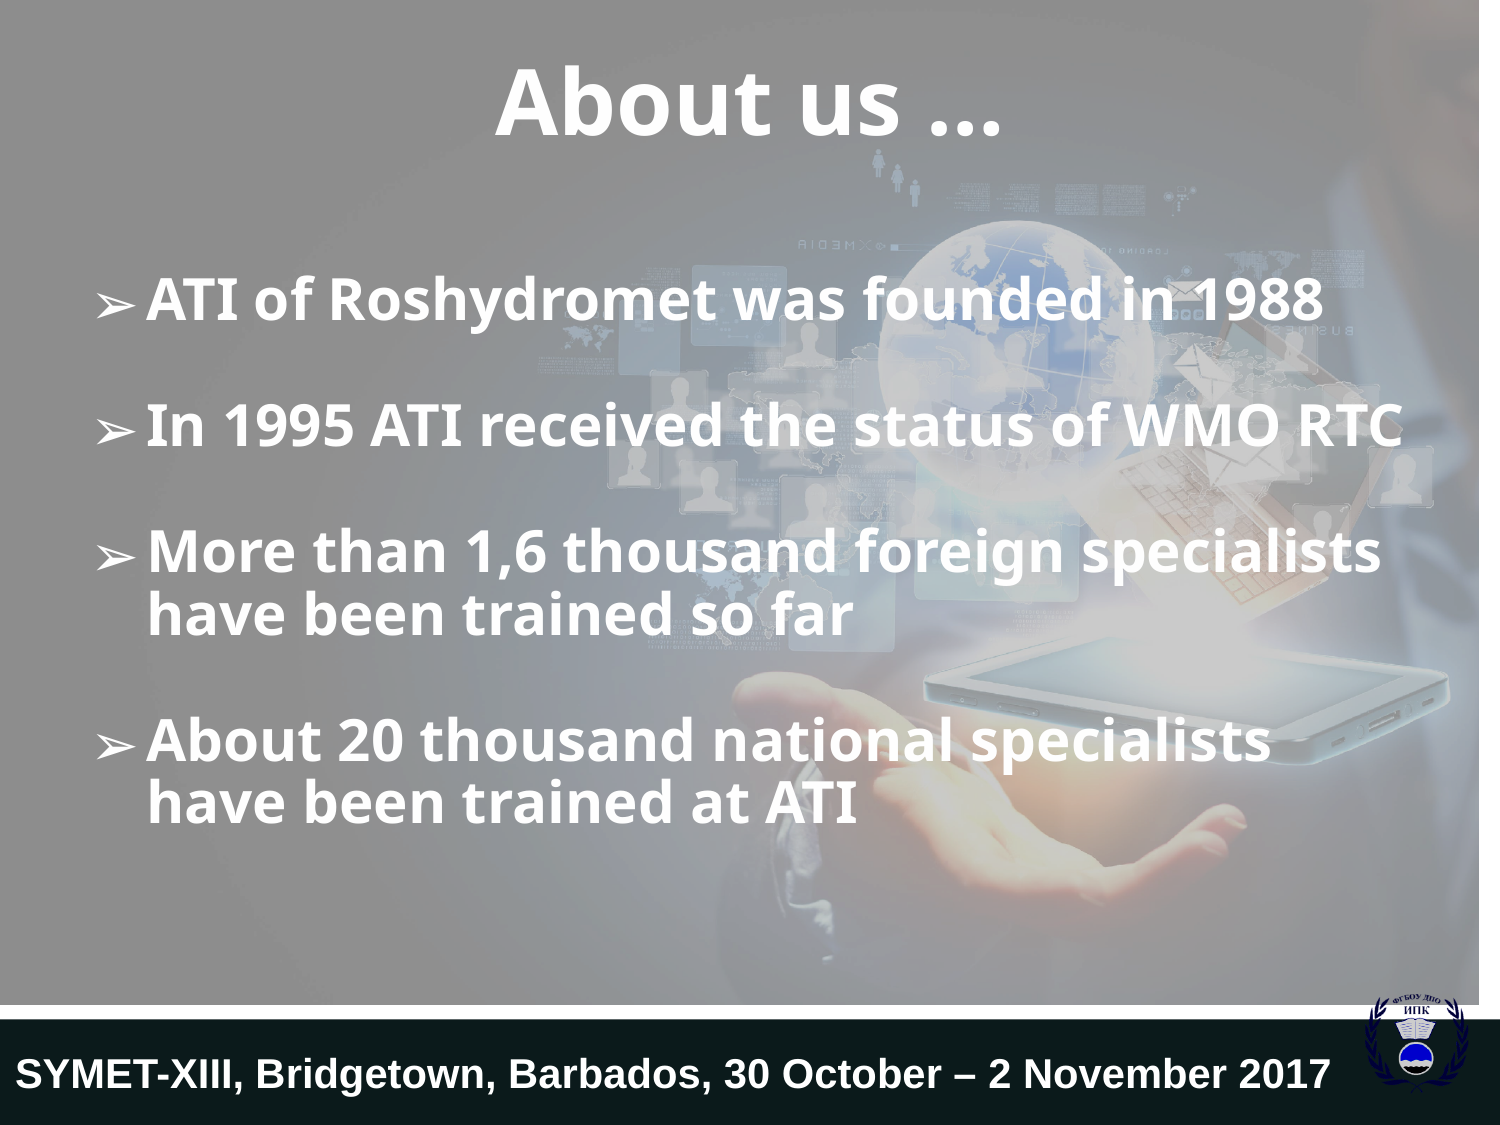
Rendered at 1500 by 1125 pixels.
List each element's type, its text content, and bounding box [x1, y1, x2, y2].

text_box SYMET-XIII, Bridgetown, Barbados, 30 October – 2 November 2017 [0, 1019, 1500, 1125]
picture [0, 0, 1479, 1106]
